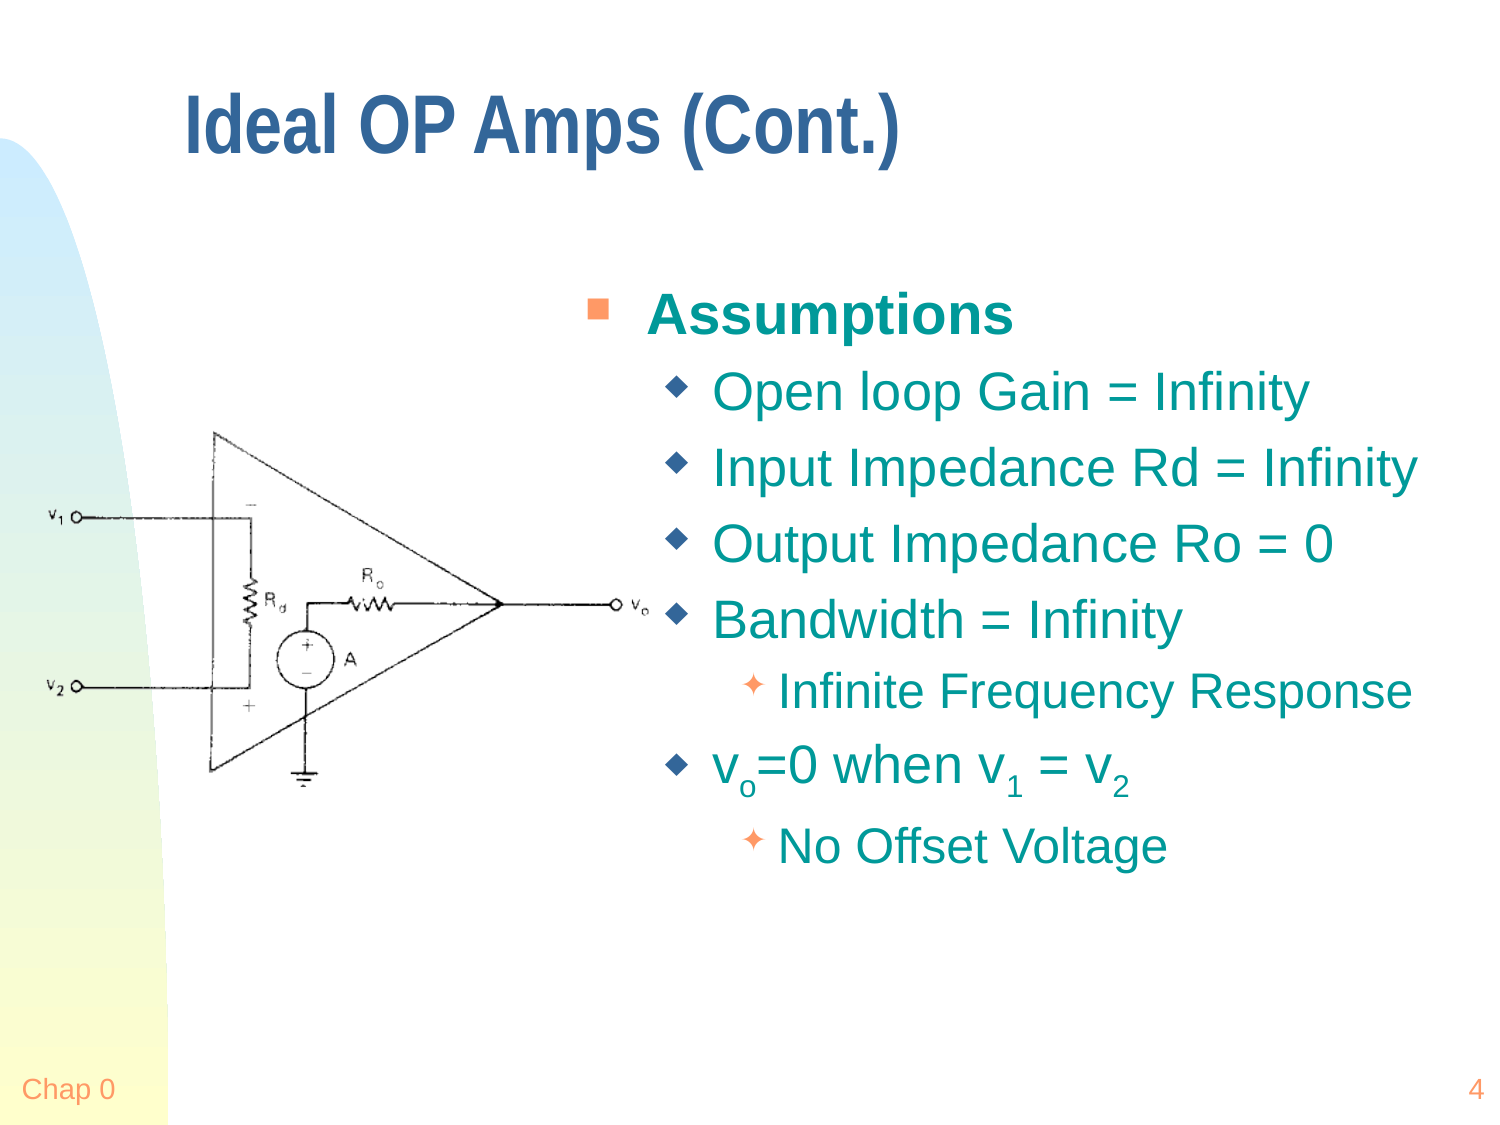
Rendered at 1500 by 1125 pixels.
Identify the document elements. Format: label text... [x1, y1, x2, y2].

footer Chap 0 [0, 1049, 138, 1125]
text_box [37, 424, 663, 807]
slide_number 4 [1394, 1049, 1500, 1125]
list Assumptions Open loop Gain = Infinity Input Impedance Rd = Infinity Output Impedance Ro = 0 Bandwidth = Infinity Infinite Frequency Response vo=0 when v1 = v2 No Offset Voltage [574, 267, 1463, 1001]
title Ideal OP Amps (Cont.) [168, 53, 1463, 212]
